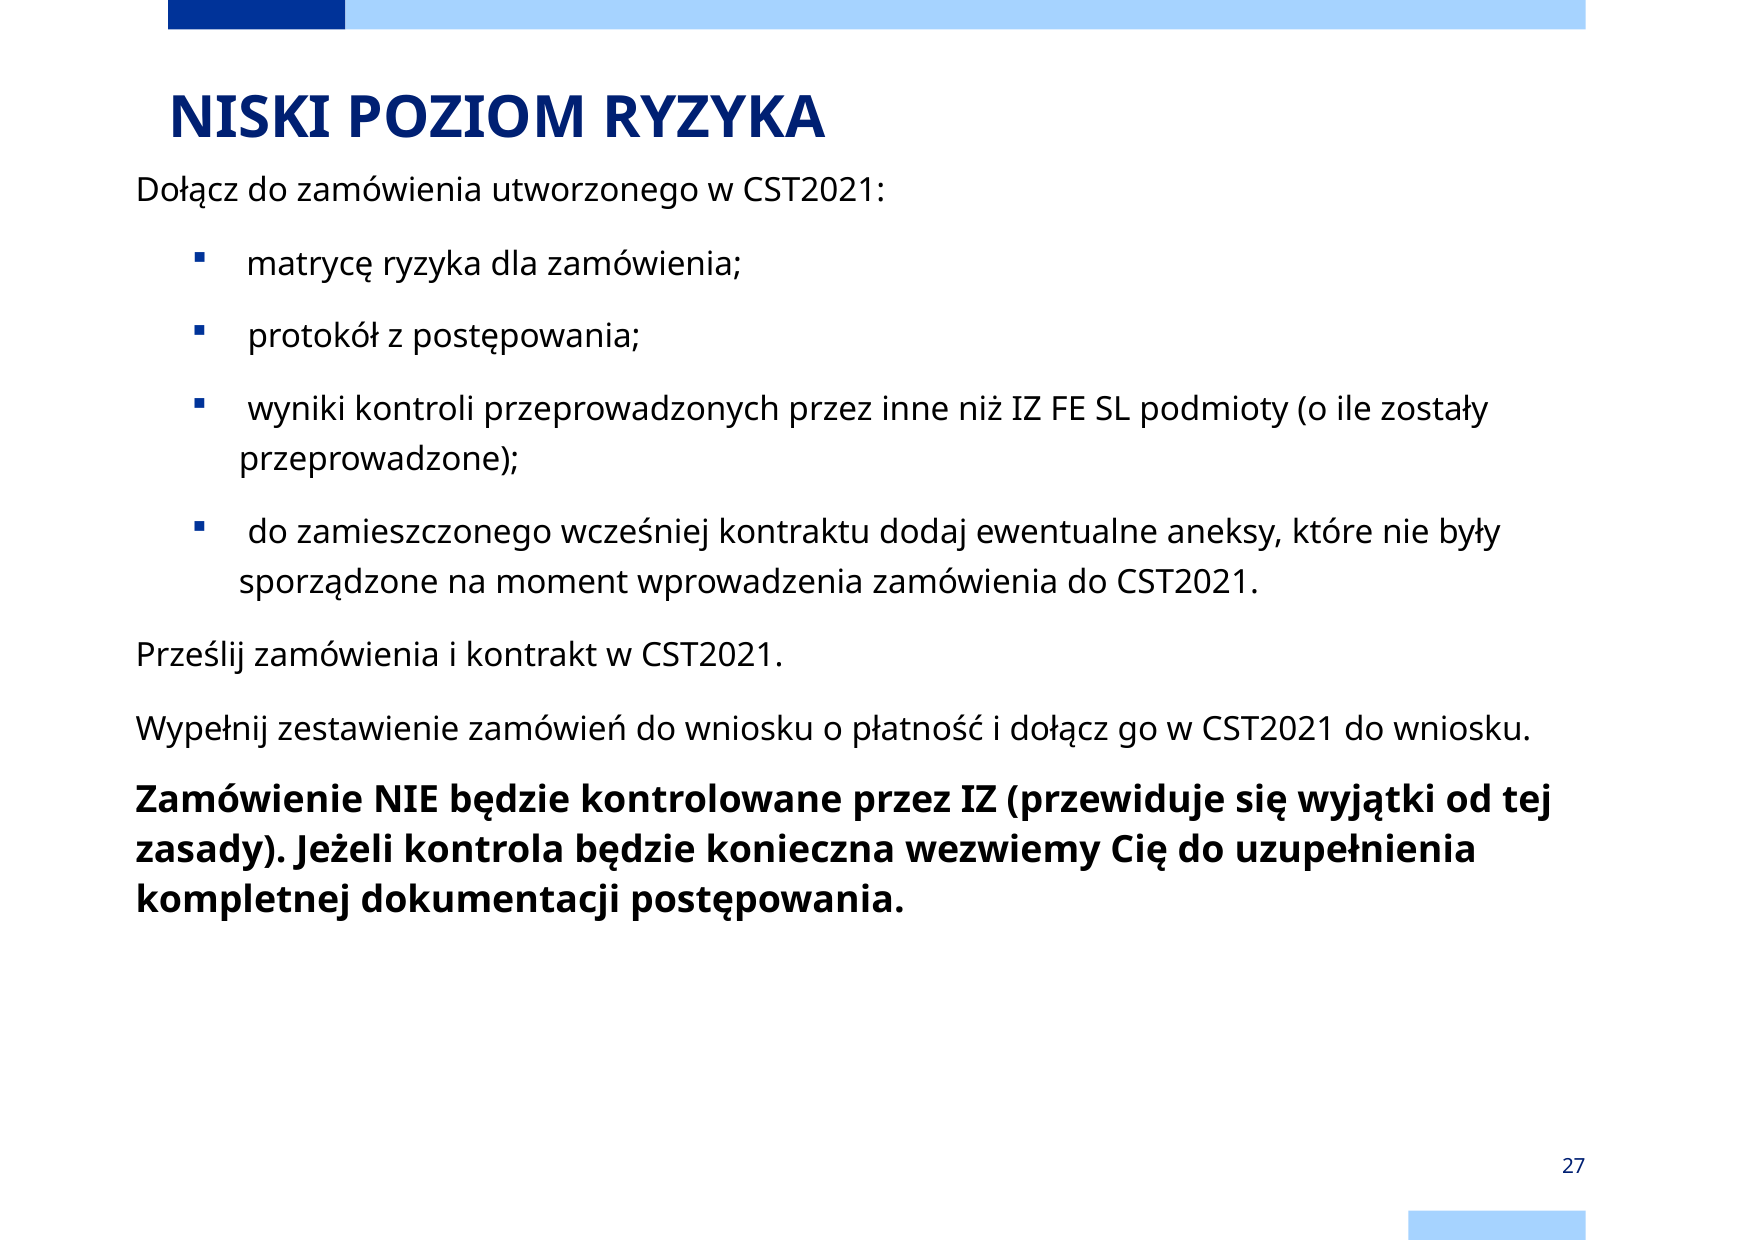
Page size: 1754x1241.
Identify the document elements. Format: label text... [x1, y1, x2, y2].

title NISKI POZIOM RYZYKA [168, 73, 1588, 158]
list Dołącz do zamówienia utworzonego w CST2021: matrycę ryzyka dla zamówienia; protokół z postępowania; wyniki kontroli przeprowadzonych przez inne niż IZ FE SL podmioty (o ile zostały przeprowadzone); do zamieszczonego wcześniej kontraktu dodaj ewentualne aneksy, które nie były sporządzone na moment wprowadzenia zamówienia do CST2021. Prześlij zamówienia i kontrakt w CST2021. Wypełnij zestawienie zamówień do wniosku o płatność i dołącz go w CST2021 do wniosku. Zamówienie NIE będzie kontrolowane przez IZ (przewiduje się wyjątki od tej zasady). Jeżeli kontrola będzie konieczna wezwiemy Cię do uzupełnienia kompletnej dokumentacji postępowania. [135, 158, 1631, 1076]
slide_number 27 [1408, 1151, 1586, 1182]
